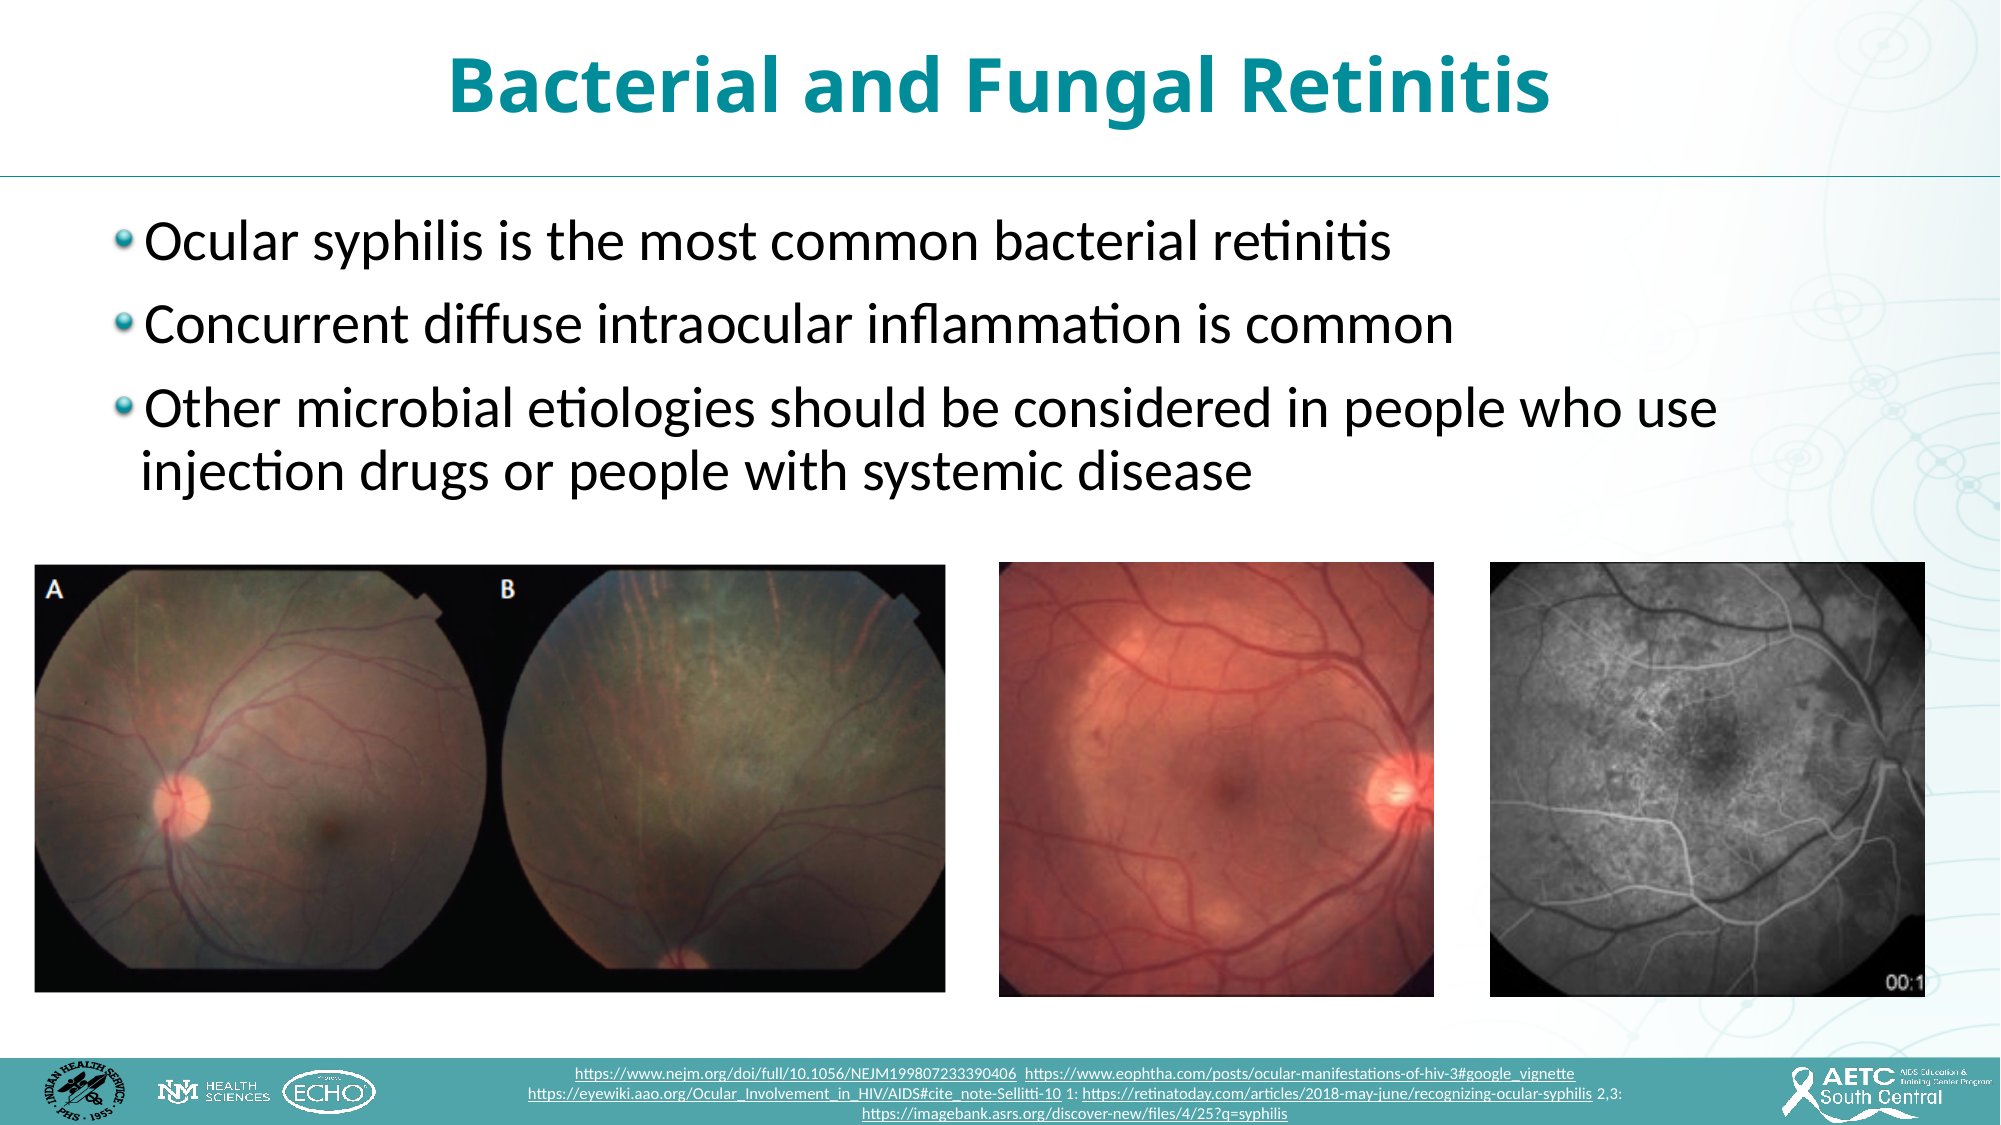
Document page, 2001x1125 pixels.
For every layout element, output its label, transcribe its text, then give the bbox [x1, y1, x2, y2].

picture [1781, 1065, 1993, 1124]
list Bacterial and Fungal Retinitis [0, 0, 2000, 177]
picture [0, 177, 2000, 1058]
picture [148, 1061, 387, 1121]
text_box https://www.nejm.org/doi/full/10.1056/NEJM199807233390406 https://www.eophtha.com/posts/ocular-manifestations-of-hiv-3#google_vignette https://eyewiki.aao.org/Ocular_Involvement_in_HIV/AIDS#cite_note-Sellitti-10 1: https://retinatoday.com/articles/2018-may-june/recognizing-ocular-syphilis 2,3: https://imagebank.asrs.org/discover-new/files/4/25?q=syphilis [387, 1055, 1767, 1125]
list Ocular syphilis is the most common bacterial retinitis Concurrent diffuse intraocular inflammation is common Other microbial etiologies should be considered in people who use injection drugs or people with systemic disease [88, 202, 1912, 563]
